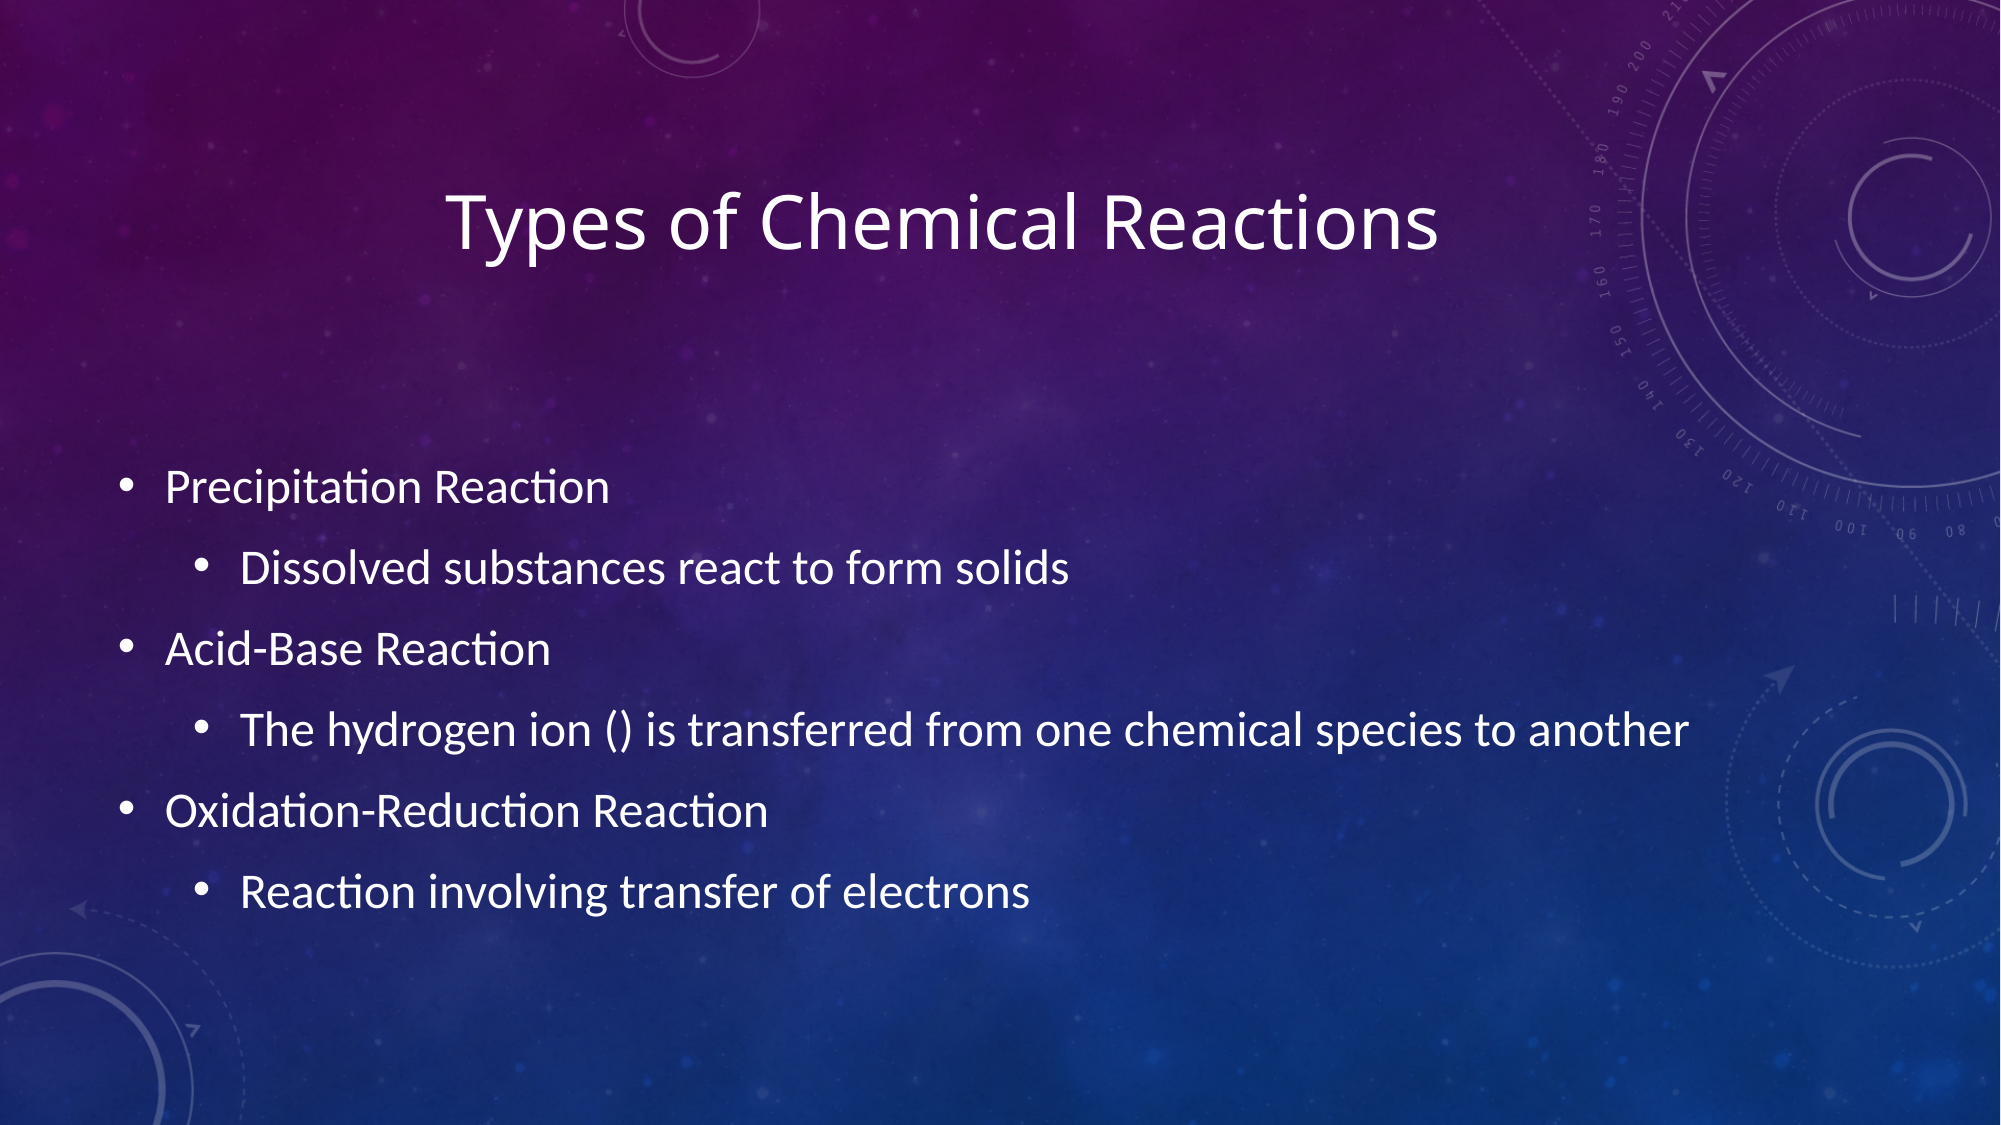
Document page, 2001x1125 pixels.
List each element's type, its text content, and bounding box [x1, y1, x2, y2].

picture [0, 0, 2001, 1125]
list Precipitation Reaction Dissolved substances react to form solids Acid-Base Reaction The hydrogen ion () is transferred from one chemical species to another Oxidation-Reduction Reaction Reaction involving transfer of electrons [109, 330, 1773, 1042]
title Types of Chemical Reactions [111, 99, 1775, 340]
